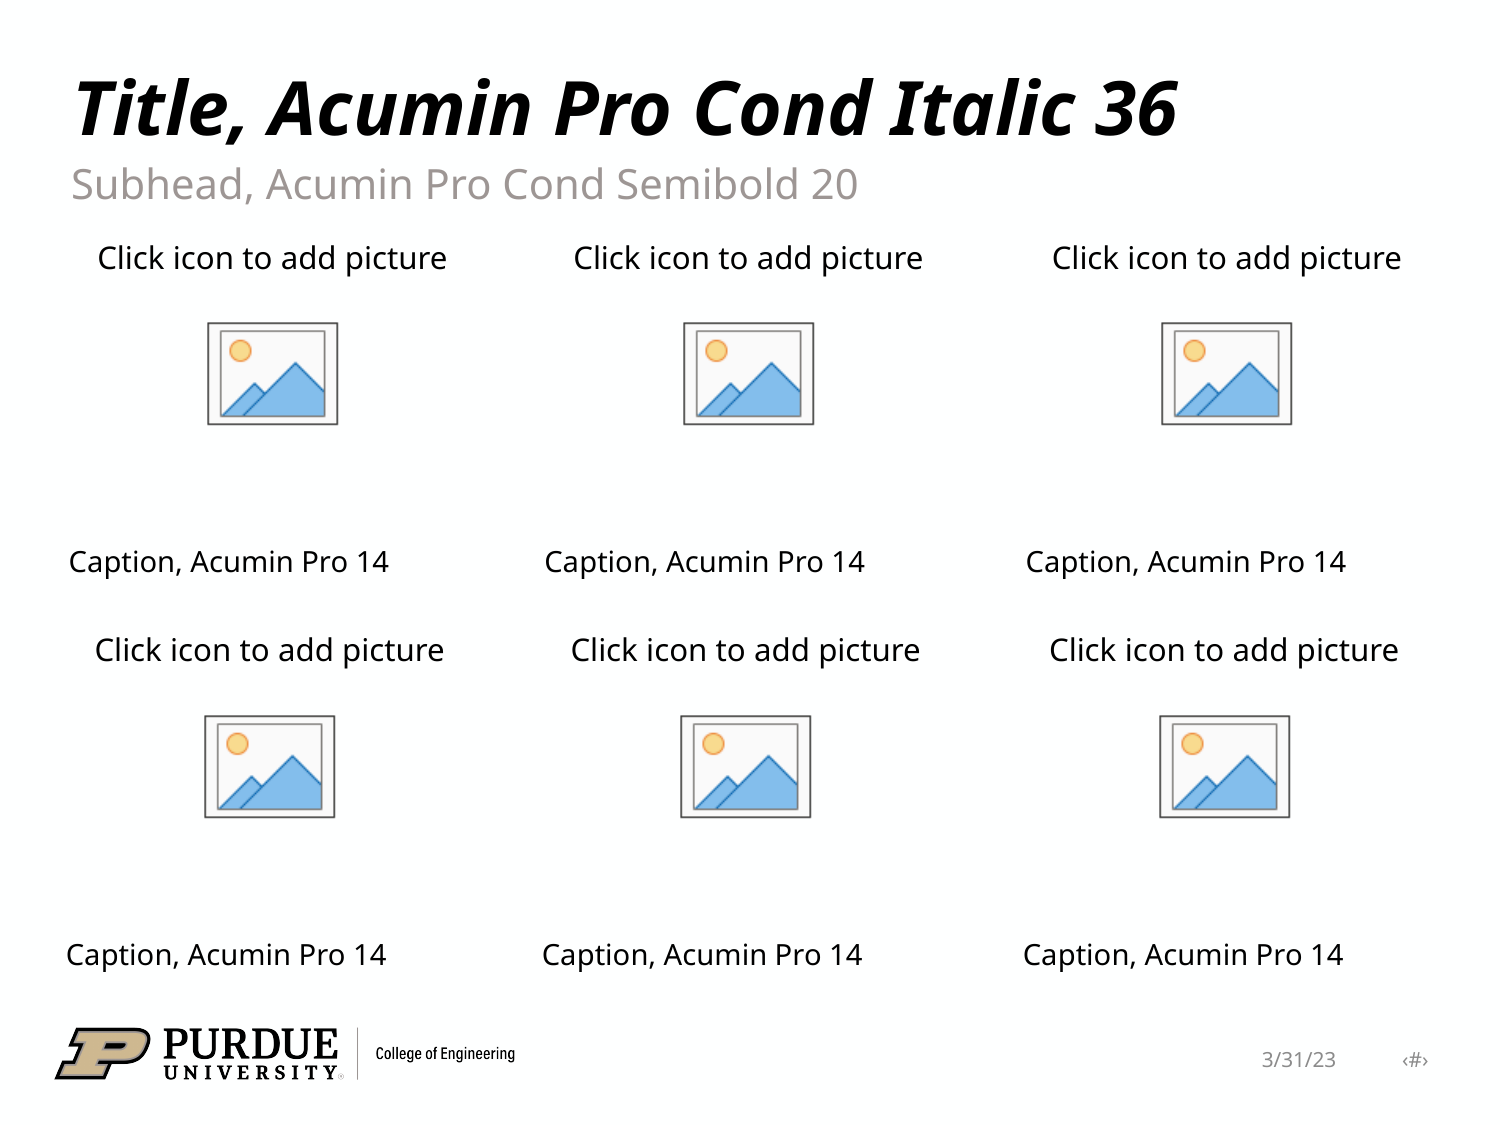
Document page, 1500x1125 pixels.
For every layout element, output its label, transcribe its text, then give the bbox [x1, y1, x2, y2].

picture [532, 230, 966, 518]
picture [56, 230, 490, 518]
picture [1010, 230, 1444, 518]
list Caption, Acumin Pro 14 [1010, 540, 1447, 601]
list Caption, Acumin Pro 14 [1008, 932, 1444, 993]
list Caption, Acumin Pro 14 [53, 540, 490, 601]
list Caption, Acumin Pro 14 [529, 540, 966, 601]
title Title, Acumin Pro Cond Italic 36 [57, 63, 1444, 156]
picture [53, 623, 487, 911]
list Caption, Acumin Pro 14 [50, 932, 487, 993]
picture [529, 623, 963, 911]
footer 3/31/23 ‹#› [1223, 1032, 1444, 1086]
picture [54, 1025, 593, 1083]
picture [1007, 623, 1442, 911]
text_box Subhead, Acumin Pro Cond Semibold 20 [56, 156, 1444, 217]
list Caption, Acumin Pro 14 [526, 932, 963, 993]
